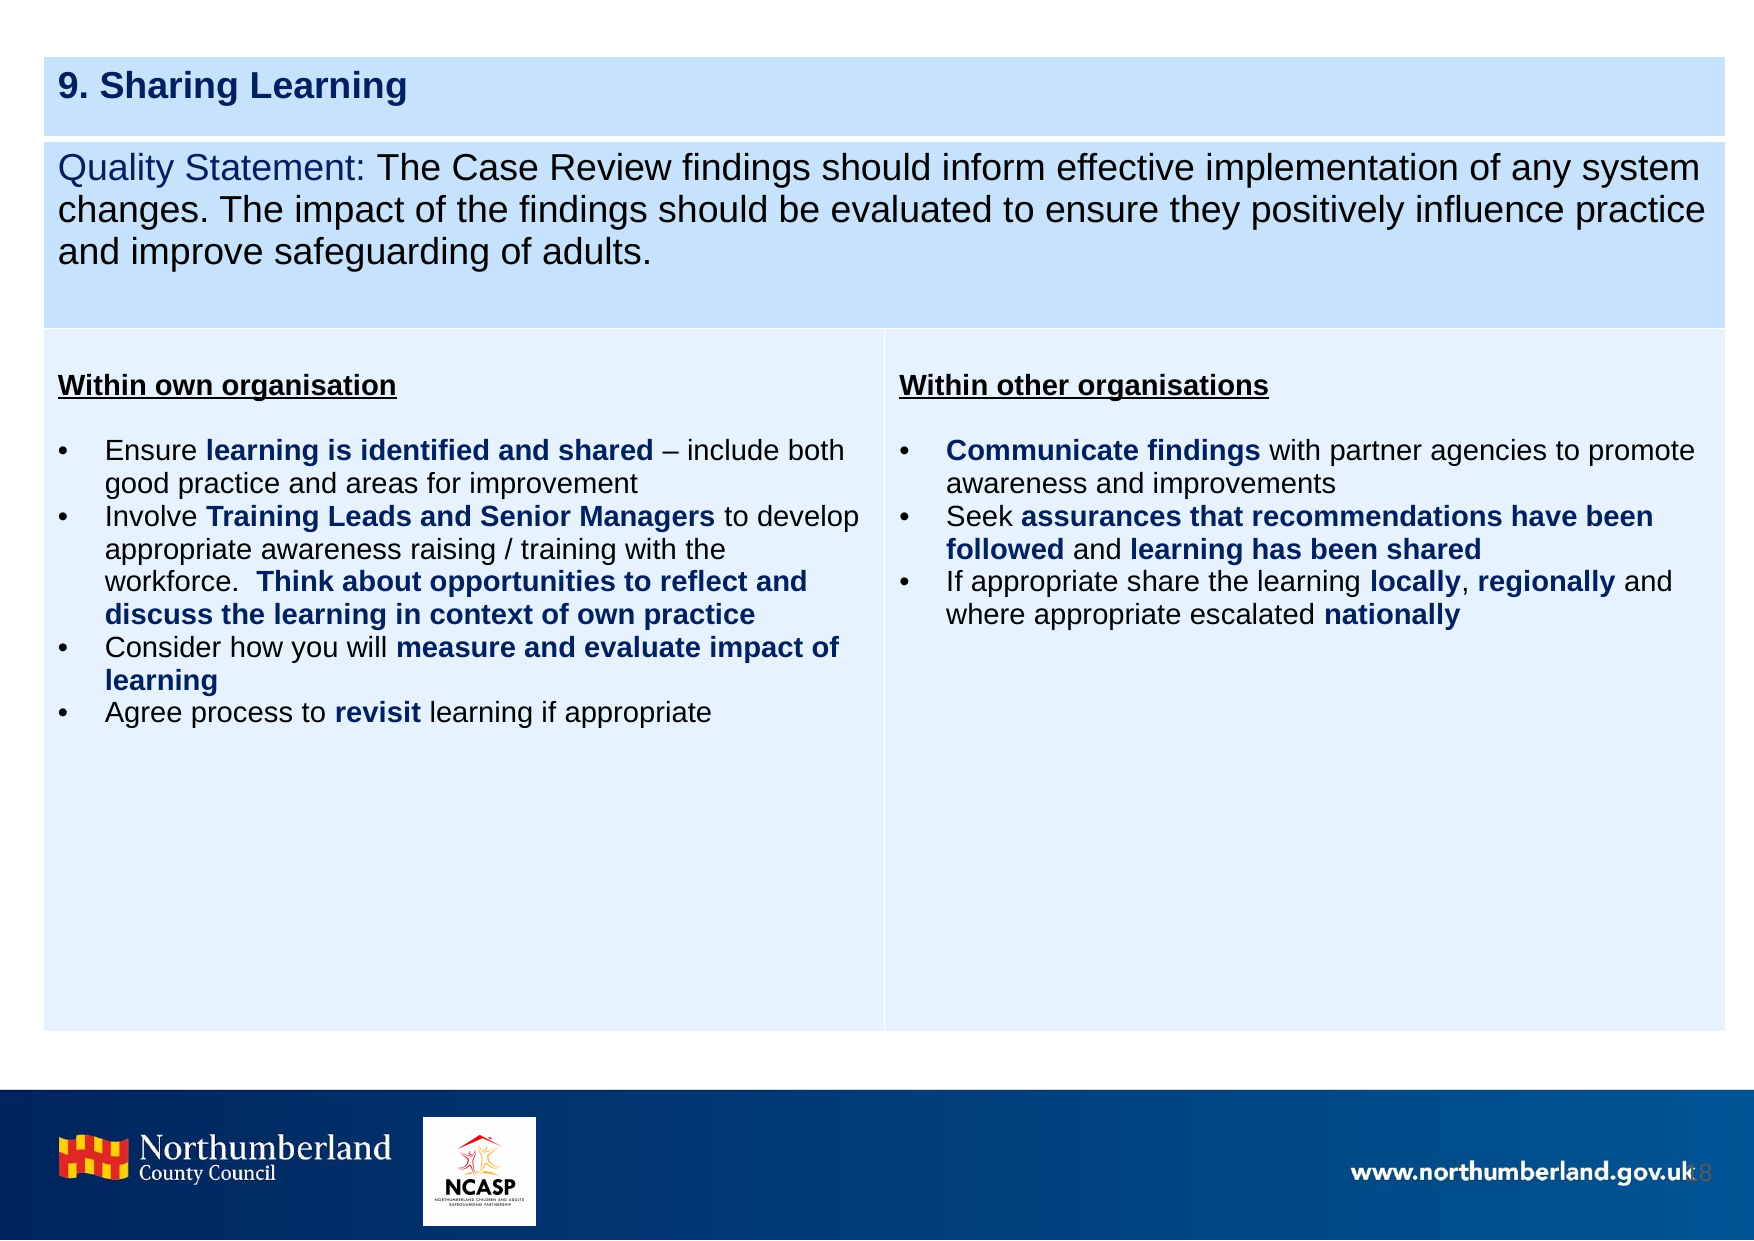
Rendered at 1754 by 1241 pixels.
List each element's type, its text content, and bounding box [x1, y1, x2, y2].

table_cell Quality Statement: The Case Review findings should inform effective implementation of any system changes. The impact of the findings should be evaluated to ensure they positively influence practice and improve safeguarding of adults. [44, 142, 1725, 328]
table_header 9. Sharing Learning [44, 57, 1725, 136]
picture [0, 0, 1754, 1240]
table_cell Within own organisation Ensure learning is identified and shared – include both good practice and areas for improvement Involve Training Leads and Senior Managers to develop appropriate awareness raising / training with the workforce. Think about opportunities to reflect and discuss the learning in context of own practice Consider how you will measure and evaluate impact of learning Agree process to revisit learning if appropriate [44, 329, 884, 1031]
table_cell Within other organisations Communicate findings with partner agencies to promote awareness and improvements Seek assurances that recommendations have been followed and learning has been shared If appropriate share the learning locally, regionally and where appropriate escalated nationally [885, 329, 1725, 1031]
slide_number 18 [1625, 1124, 1731, 1220]
